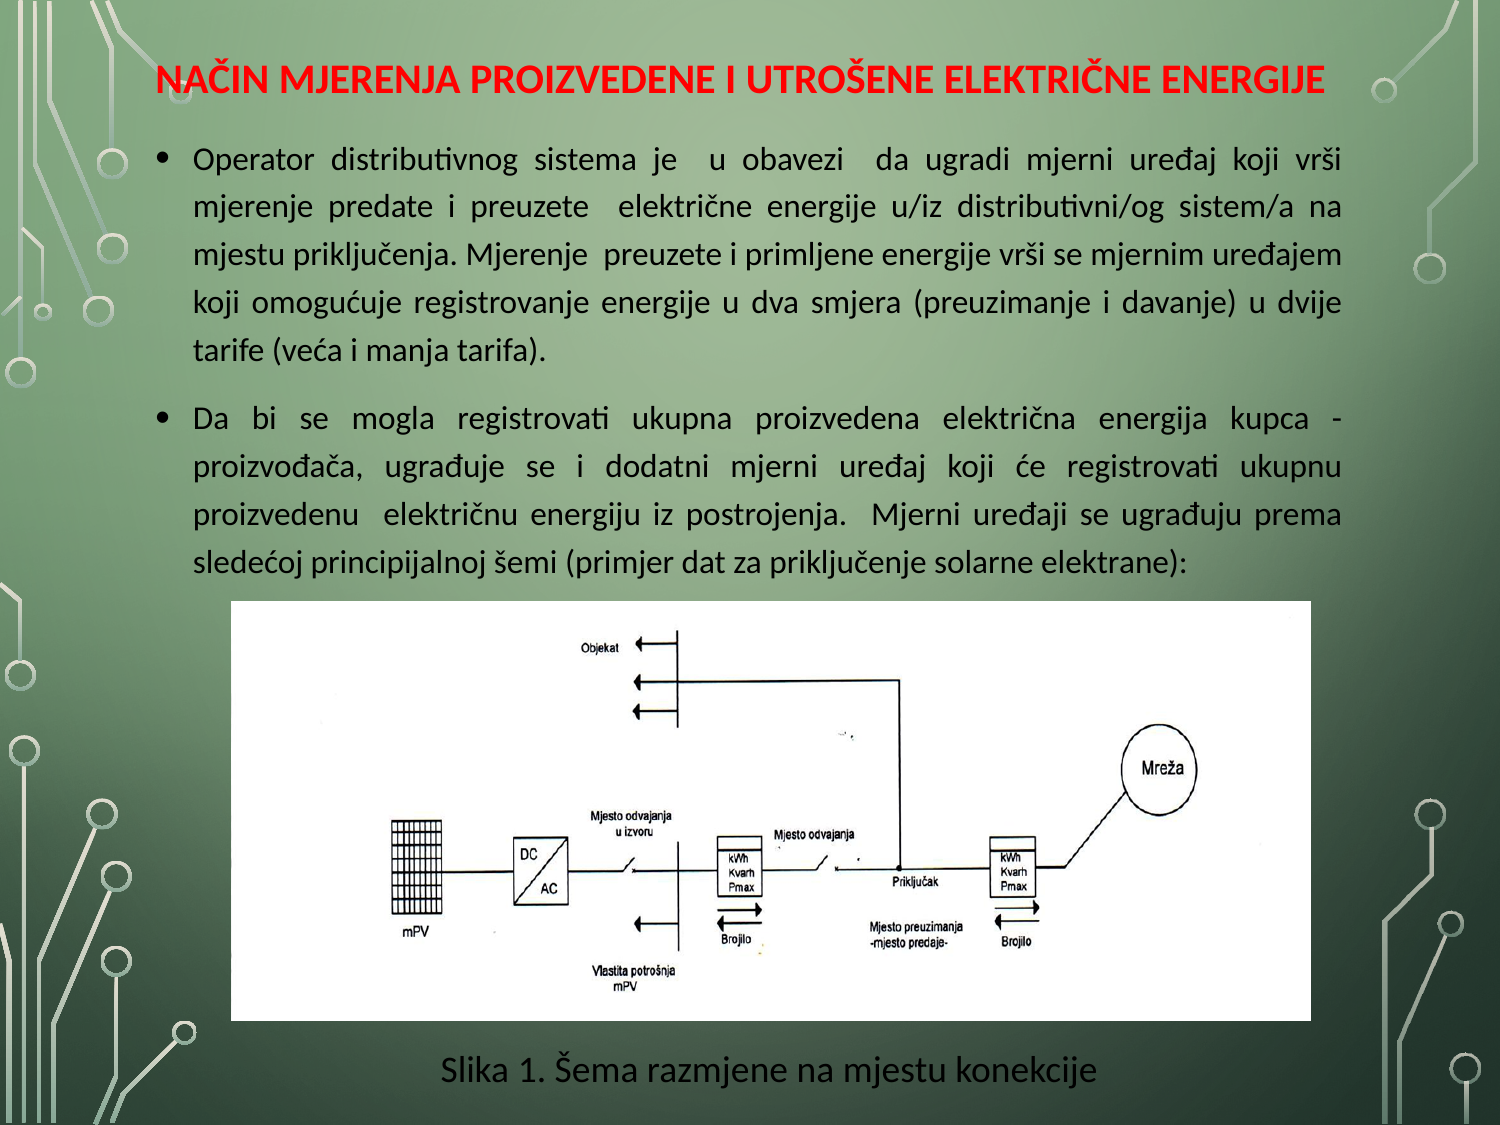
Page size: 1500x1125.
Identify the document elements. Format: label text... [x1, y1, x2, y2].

list Operator distributivnog sistema je u obavezi da ugradi mjerni uređaj koji vrši mjerenje predate i preuzete električne energije u/iz distributivni/og sistem/a na mjestu priključenja. Mjerenje preuzete i primljene energije vrši se mjernim uređajem koji omogućuje registrovanje energije u dva smjera (preuzimanje i davanje) u dvije tarife (veća i manja tarifa). Da bi se mogla registrovati ukupna proizvedena električna energija kupca - proizvođača, ugrađuje se i dodatni mjerni uređaj koji će registrovati ukupnu proizvedenu električnu energiju iz postrojenja. Mjerni uređaji se ugrađuju prema sledećoj principijalnoj šemi (primjer dat za priključenje solarne elektrane): [140, 121, 1360, 602]
picture [231, 601, 1311, 1021]
title Način mjerenja proizvedene i utrošene električne energije [140, 48, 1360, 121]
text_box Slika 1. Šema razmjene na mjestu konekcije [425, 1037, 1122, 1098]
